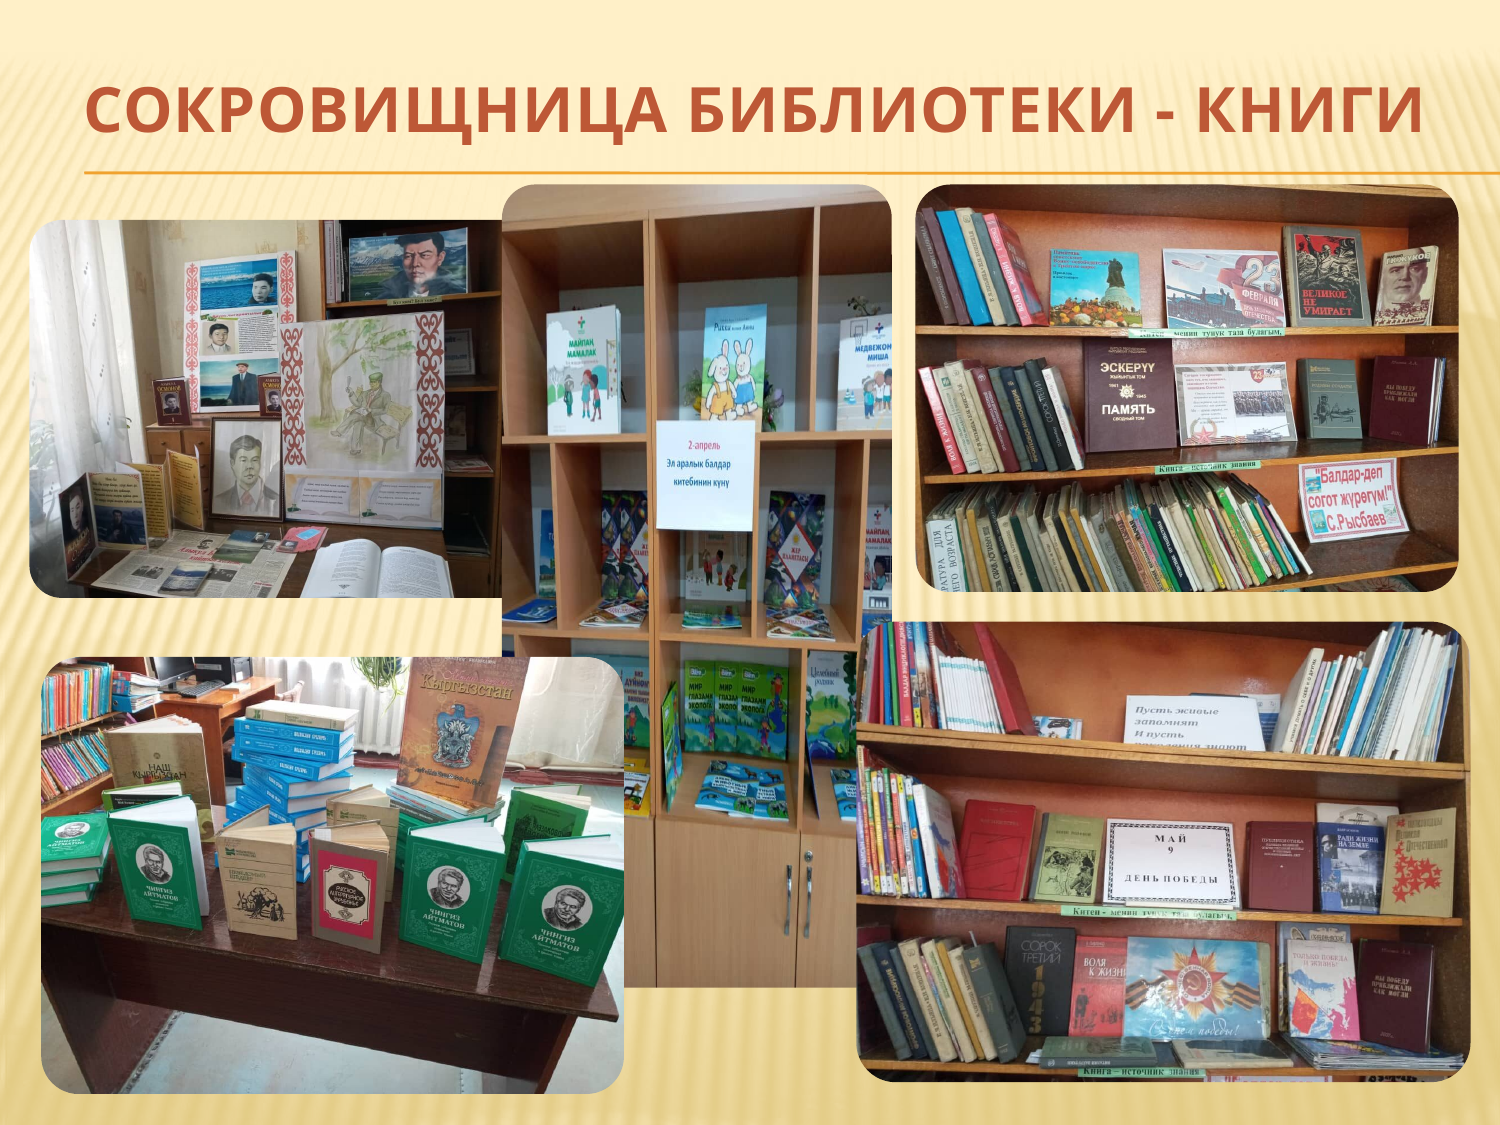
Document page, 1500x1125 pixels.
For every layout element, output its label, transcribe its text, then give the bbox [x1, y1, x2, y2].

picture [915, 184, 1459, 593]
picture [40, 184, 1471, 1095]
picture [29, 219, 499, 599]
title СОКРОВИЩНИЦА БИБЛИОТЕКИ - КНИГИ [53, 30, 1459, 185]
